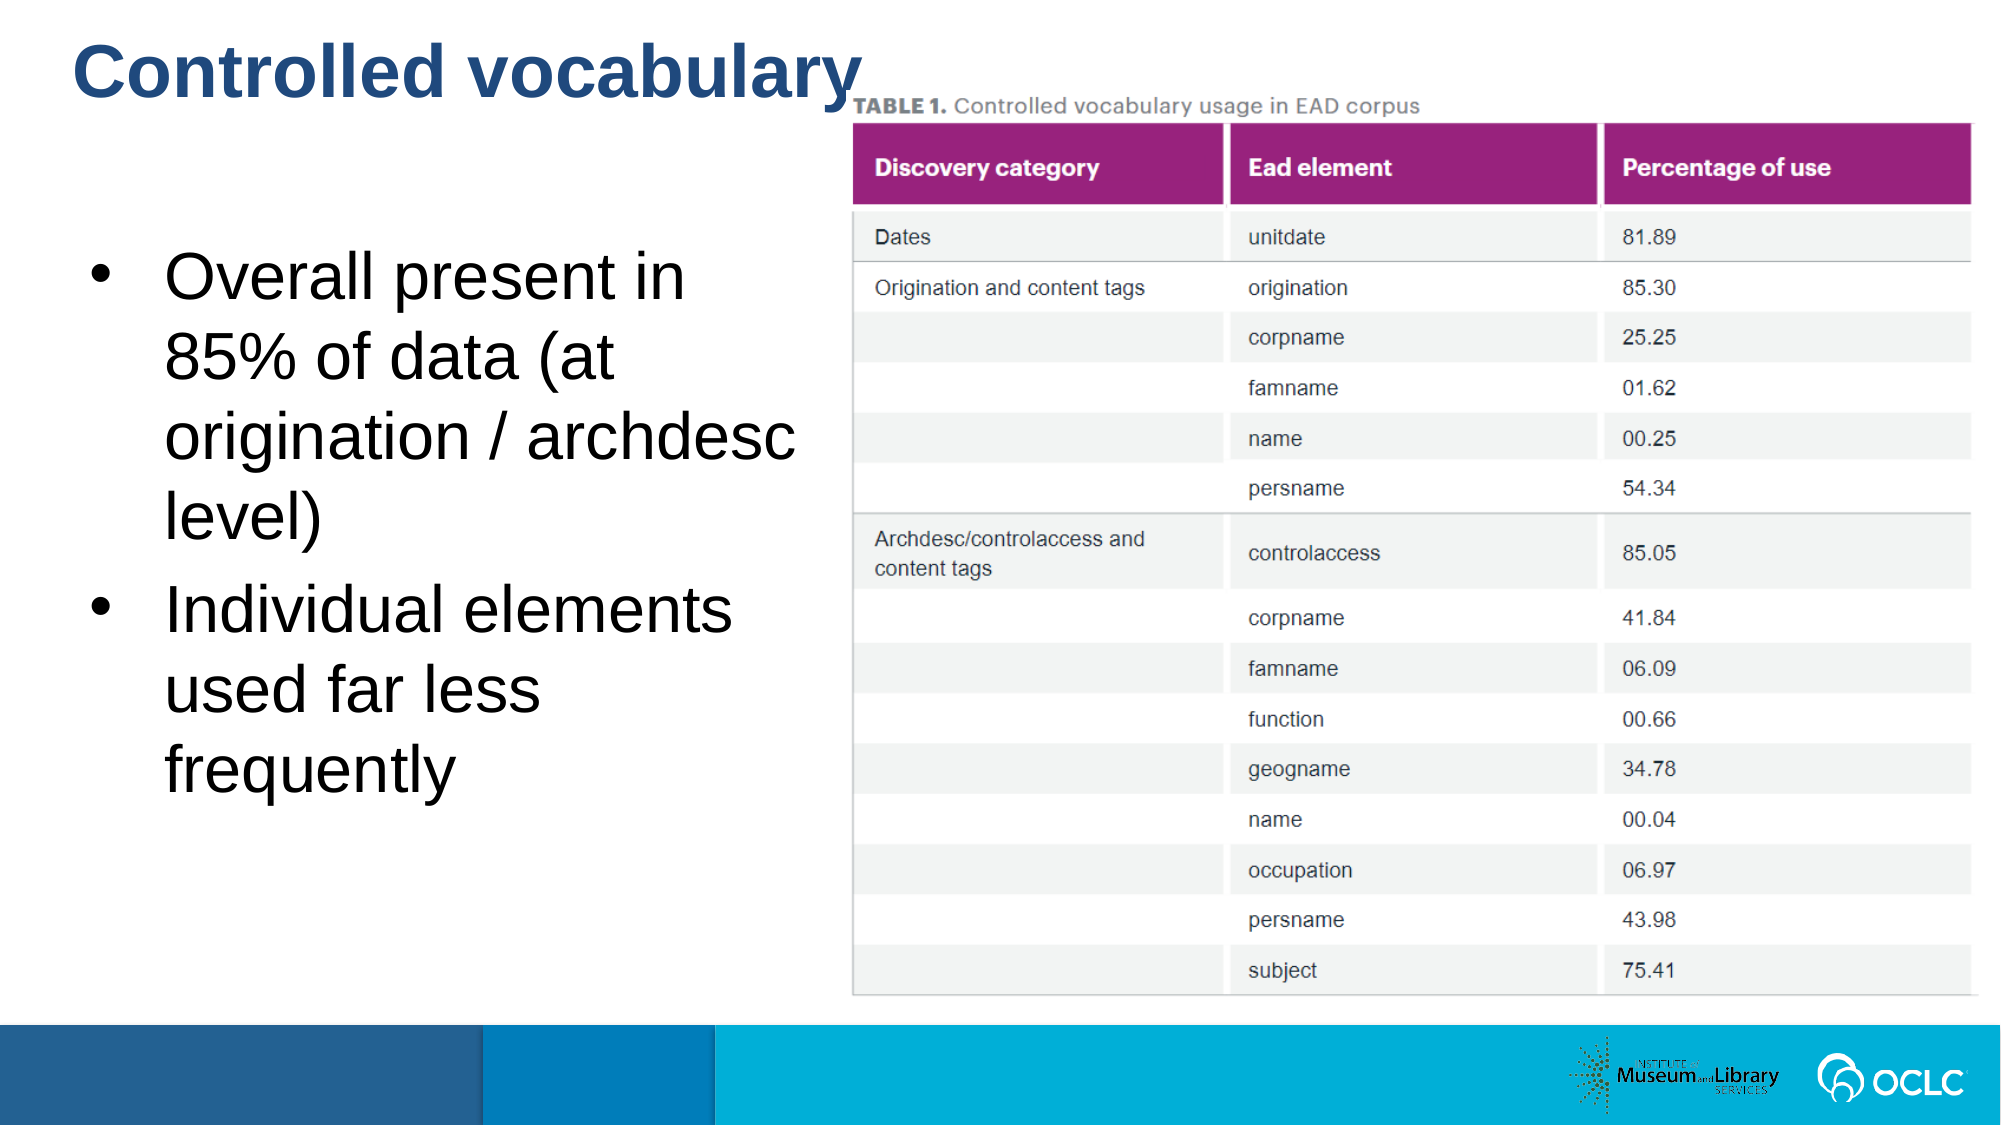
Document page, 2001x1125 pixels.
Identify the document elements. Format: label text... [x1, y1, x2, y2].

picture [1753, 1072, 1759, 1082]
picture [1684, 1072, 1689, 1082]
list Overall present in 85% of data (at origination / archdesc level) Individual elements used far less frequently [74, 225, 841, 960]
picture [1657, 1072, 1665, 1082]
picture [1628, 1068, 1633, 1082]
picture [1770, 1072, 1776, 1083]
picture [1716, 1068, 1724, 1082]
picture [1636, 1072, 1641, 1082]
picture [1731, 1067, 1741, 1082]
picture [846, 90, 1992, 1012]
picture [1668, 1072, 1673, 1082]
picture [1691, 1072, 1695, 1082]
picture [1618, 1068, 1624, 1082]
list Controlled vocabulary [57, 15, 902, 166]
